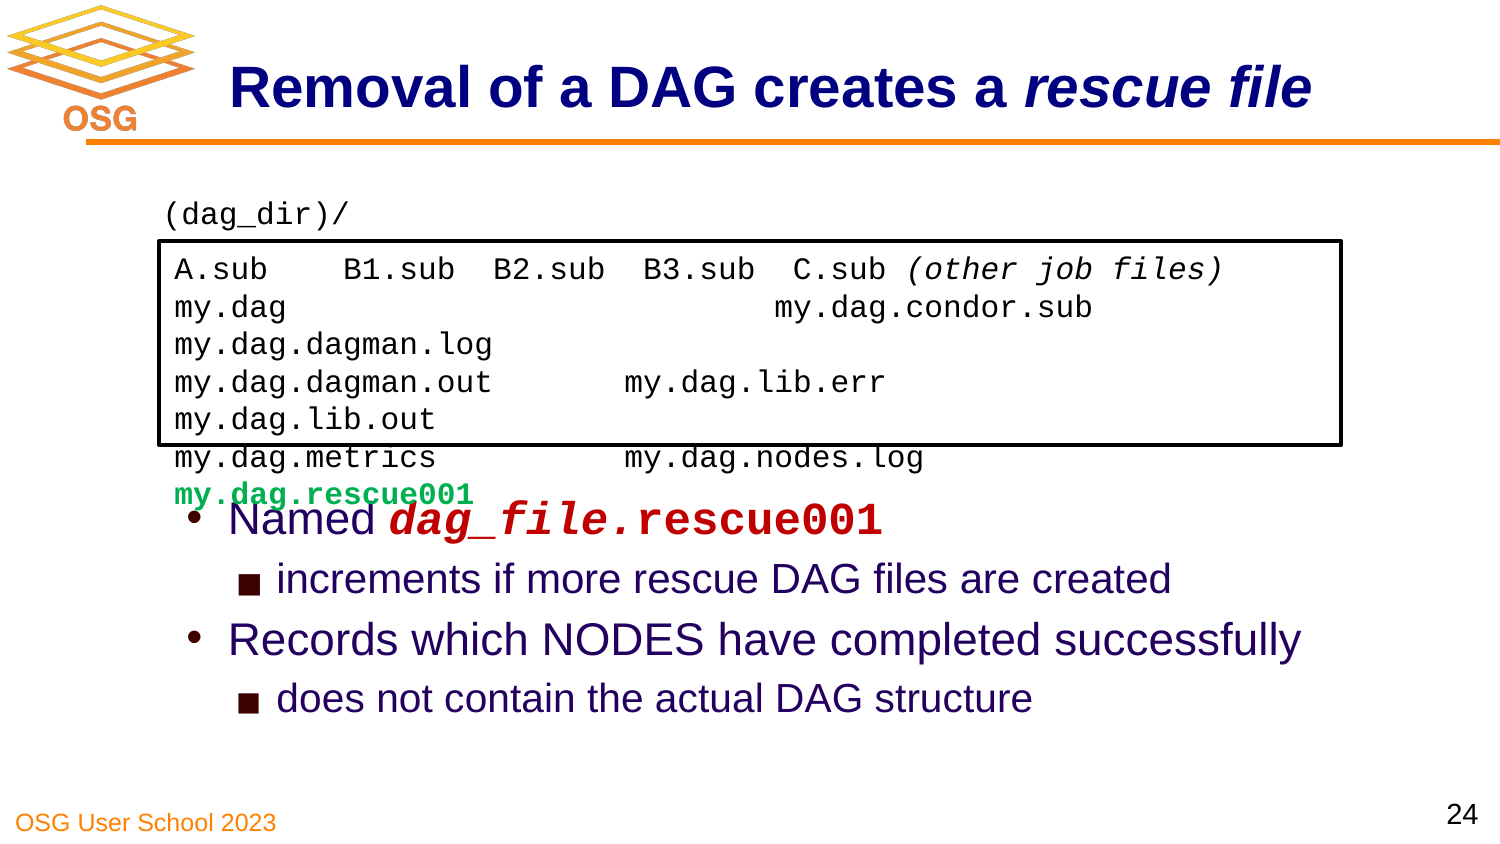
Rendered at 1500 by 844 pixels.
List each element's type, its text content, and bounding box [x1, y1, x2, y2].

title Removal of a DAG creates a rescue file [201, 14, 1342, 155]
picture [7, 5, 195, 131]
text_box (dag_dir)/ [147, 185, 368, 238]
slide_number ‹#› [1431, 787, 1500, 844]
text_box A.sub B1.sub B2.sub B3.sub C.sub (other job files) my.dag my.dag.condor.sub my.dag.dagman.log my.dag.dagman.out my.dag.lib.err my.dag.lib.out my.dag.metrics my.dag.nodes.log my.dag.rescue001 [159, 241, 1342, 446]
list Named dag_file.rescue001 increments if more rescue DAG files are created Records which NODES have completed successfully does not contain the actual DAG structure [171, 481, 1342, 733]
